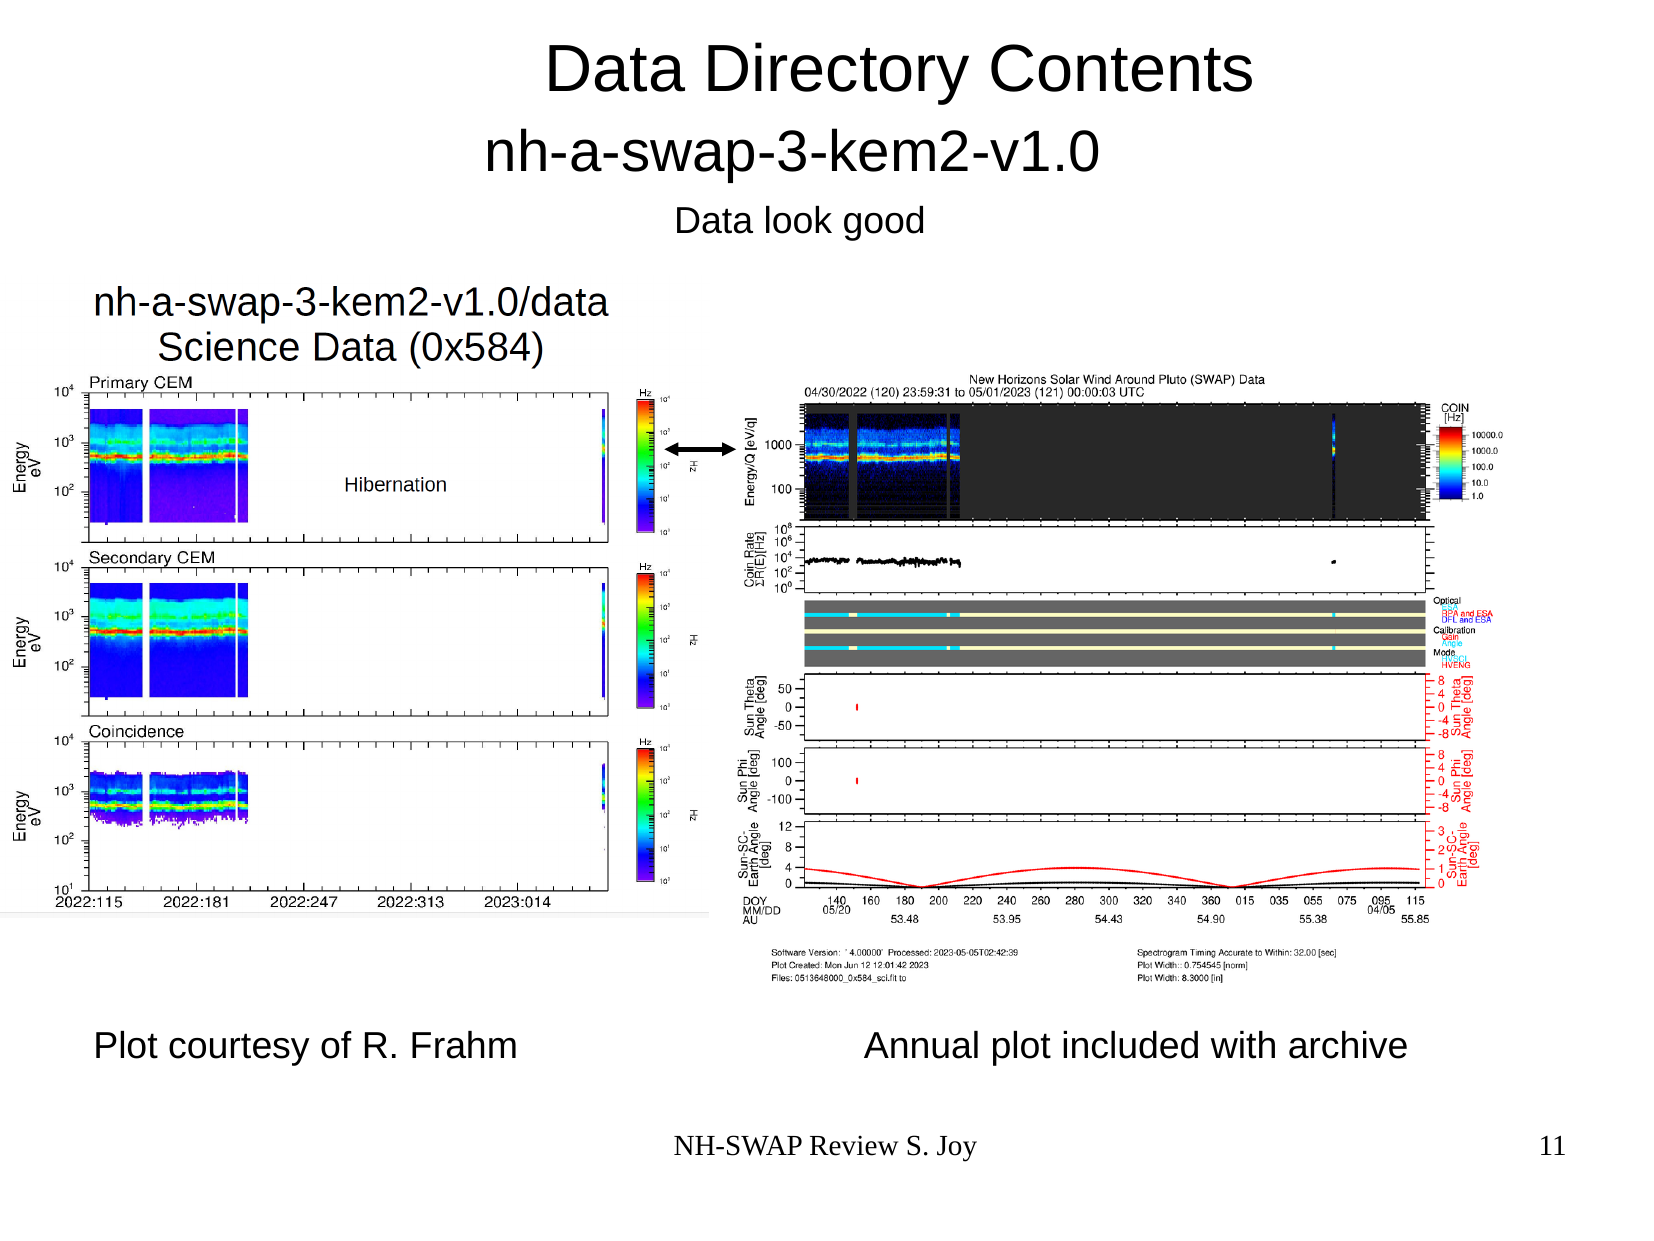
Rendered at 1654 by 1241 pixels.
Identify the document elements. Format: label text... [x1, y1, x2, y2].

text_box Annual plot included with archive [849, 1013, 1424, 1074]
picture [0, 275, 1532, 991]
text_box Data look good [659, 188, 941, 249]
text_box Data Directory Contents [529, 16, 1352, 112]
text_box Plot courtesy of R. Frahm [78, 1013, 534, 1073]
footer NH-SWAP Review S. Joy [565, 1129, 1086, 1215]
text_box nh-a-swap-3-kem2-v1.0 [470, 106, 1117, 191]
slide_number 11 [1185, 1129, 1567, 1215]
